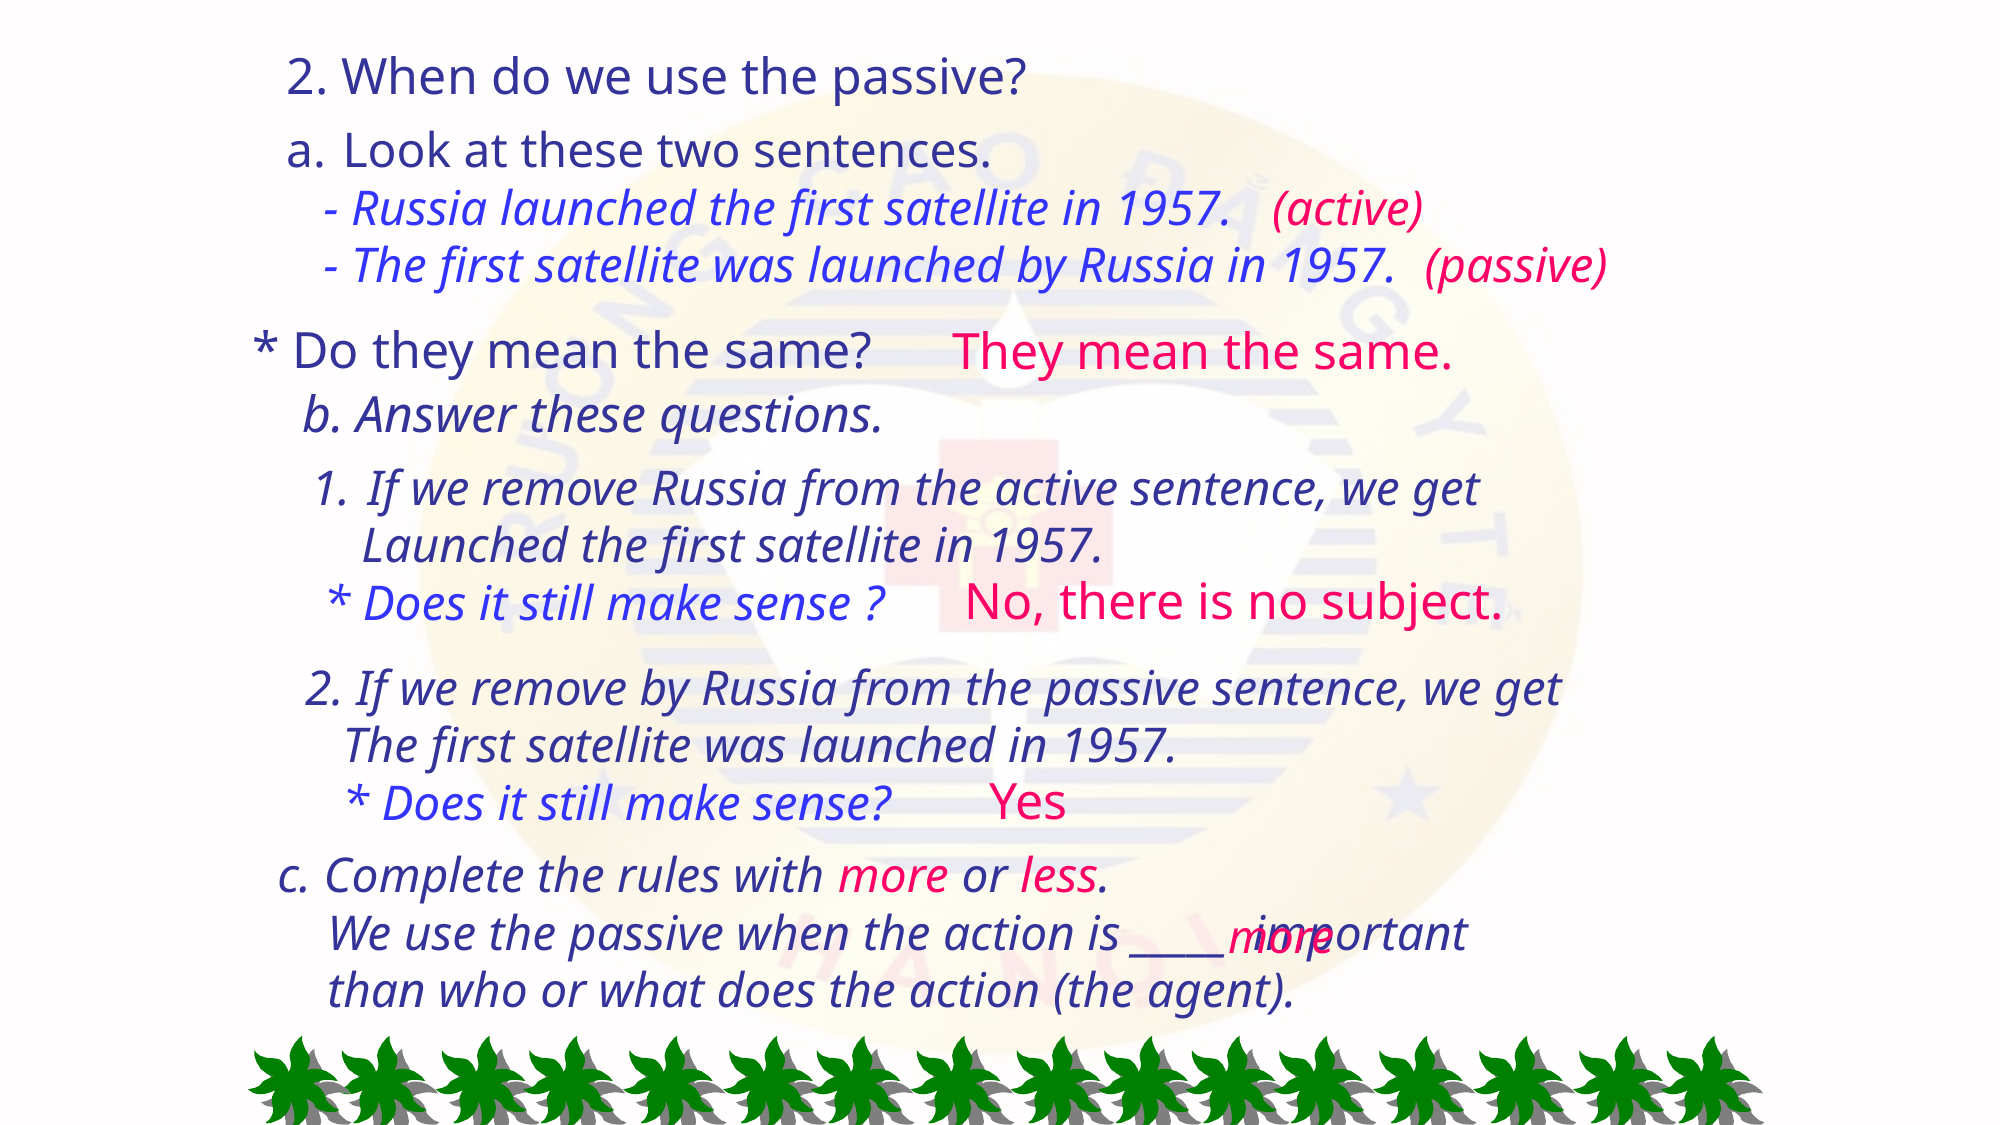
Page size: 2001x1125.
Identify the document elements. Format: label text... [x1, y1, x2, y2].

text_box 2. When do we use the passive? [271, 37, 1043, 112]
text_box [437, 1037, 525, 1125]
text_box Look at these two sentences. - Russia launched the first satellite in 1957. (active) - The first satellite was launched by Russia in 1957. (passive) [271, 112, 1750, 300]
text_box [624, 1037, 713, 1125]
text_box No, there is no subject. [950, 562, 1554, 638]
text_box Yes [974, 762, 1104, 837]
text_box more [1213, 900, 1349, 970]
text_box If we remove Russia from the active sentence, we get Launched the first satellite in 1957. * Does it still make sense ? [296, 450, 1750, 638]
text_box [724, 1037, 813, 1125]
text_box [249, 1037, 338, 1125]
text_box [1662, 1037, 1750, 1125]
text_box 2. If we remove by Russia from the passive sentence, we get The first satellite was launched in 1957. * Does it still make sense? [290, 650, 1692, 837]
text_box [1187, 1037, 1275, 1125]
text_box [1574, 1037, 1663, 1125]
text_box They mean the same. [1001, 312, 1638, 388]
text_box [524, 1037, 613, 1125]
text_box [1474, 1037, 1563, 1125]
text_box [1274, 1037, 1363, 1125]
text_box [1374, 1037, 1463, 1125]
text_box [812, 1037, 900, 1125]
text_box b. Answer these questions. [287, 374, 1129, 450]
text_box [340, 1037, 425, 1125]
text_box c. Complete the rules with more or less. We use the passive when the action is _____ important than who or what does the action (the agent). [249, 837, 1700, 1025]
text_box [1099, 1037, 1188, 1125]
text_box * Do they mean the same? [211, 311, 1001, 387]
text_box [1012, 1037, 1100, 1125]
text_box [912, 1037, 1000, 1125]
